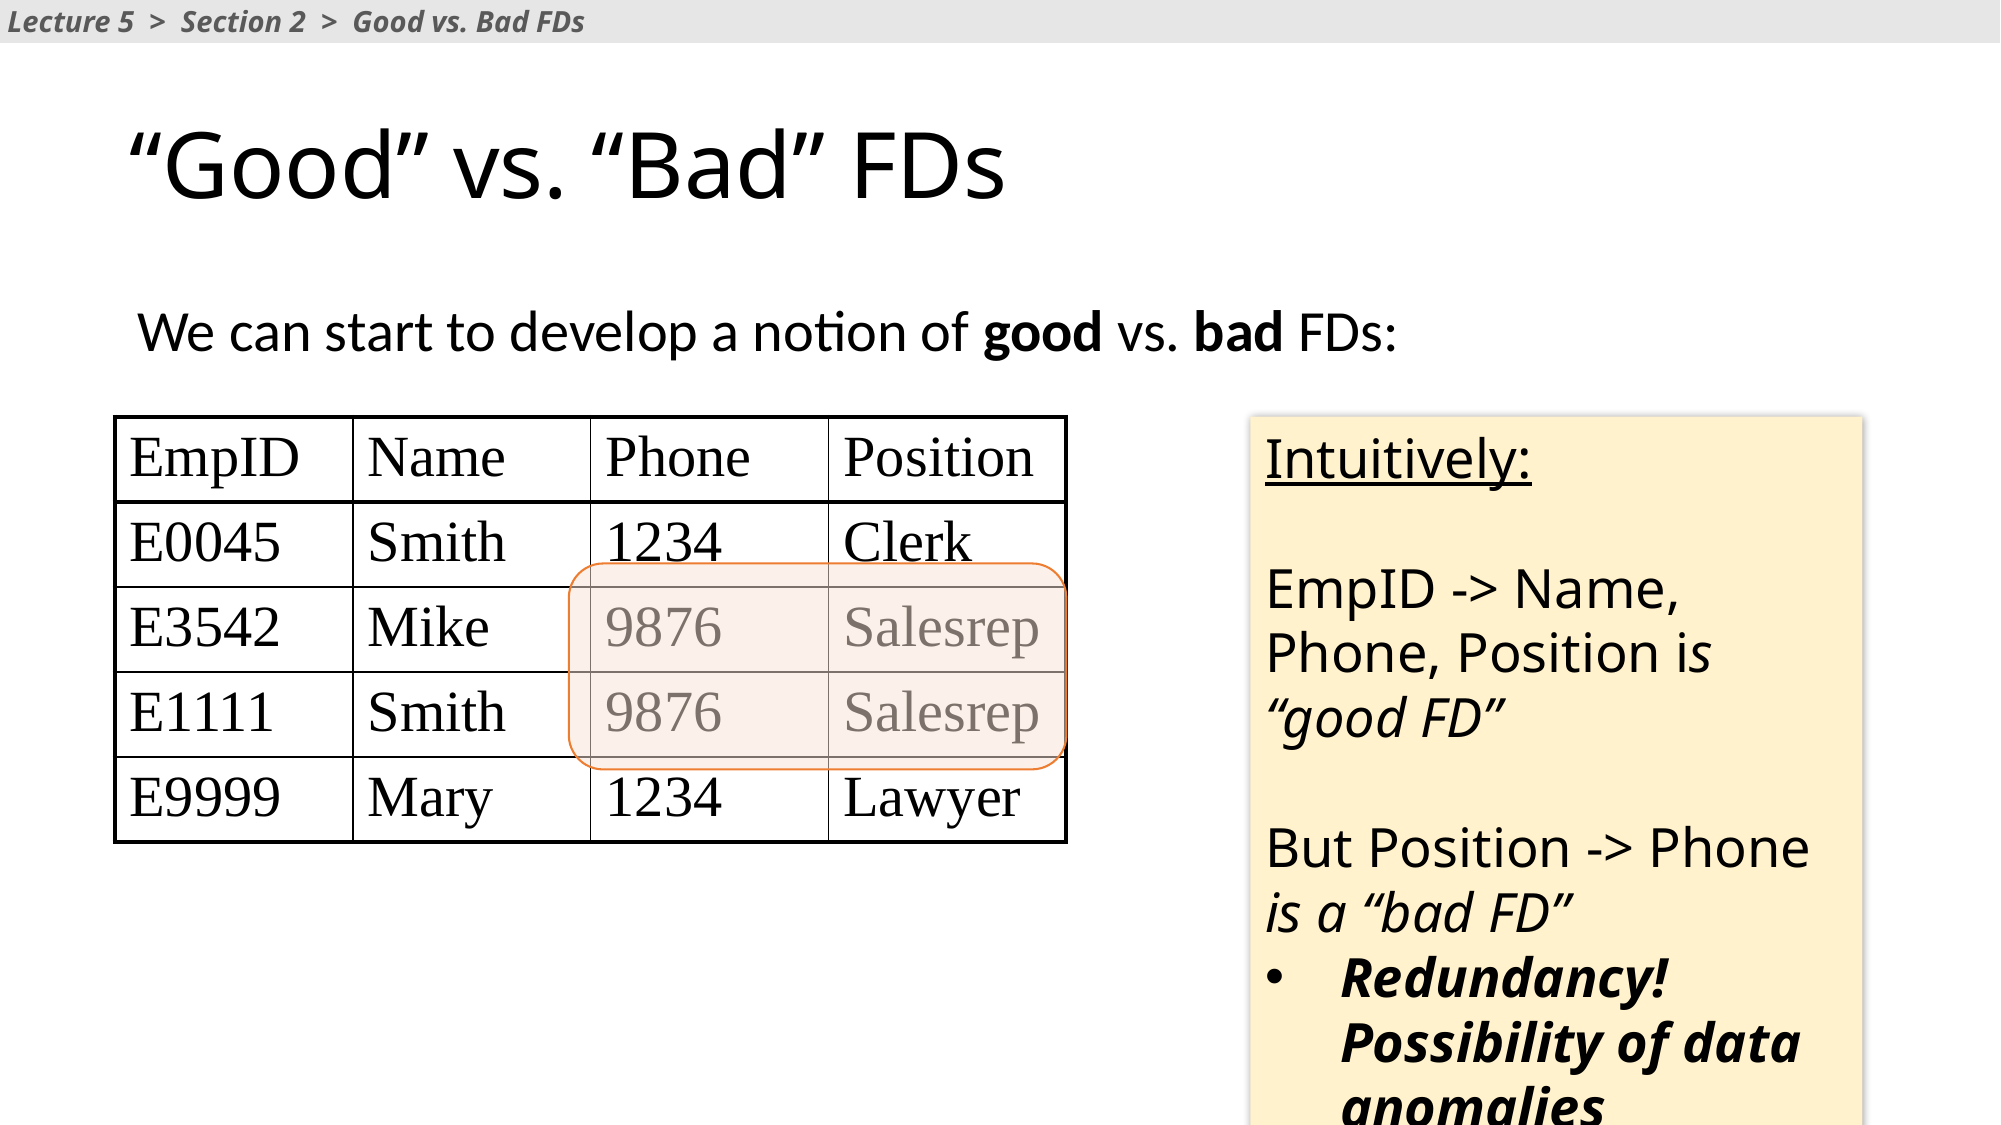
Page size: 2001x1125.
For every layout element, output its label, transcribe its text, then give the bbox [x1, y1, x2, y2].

text_box Intuitively: EmpID -> Name, Phone, Position is “good FD” But Position -> Phone is a “bad FD” Redundancy! Possibility of data anomalies [1250, 416, 1863, 1125]
table_header Name [354, 419, 590, 500]
table_cell Lawyer [829, 758, 1064, 840]
table_cell Smith [354, 673, 574, 756]
table_cell Mike [354, 588, 568, 671]
table_cell Clerk [829, 504, 1064, 580]
title “Good” vs. “Bad” FDs [114, 59, 1863, 278]
table_header Position [829, 419, 1064, 500]
table_cell E3542 [117, 588, 352, 671]
table_cell E1111 [117, 673, 352, 756]
text_box We can start to develop a notion of good vs. bad FDs: [122, 286, 1414, 371]
table_header EmpID [117, 419, 352, 500]
table_header Phone [591, 419, 828, 500]
table_cell Mary [354, 758, 590, 840]
table_cell 1234 [591, 769, 828, 840]
text_box [567, 562, 1068, 771]
table_cell E0045 [117, 504, 352, 586]
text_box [0, 0, 2000, 47]
table_cell Smith [354, 504, 590, 586]
table_cell 1234 [591, 504, 828, 564]
table_cell E9999 [117, 758, 352, 840]
